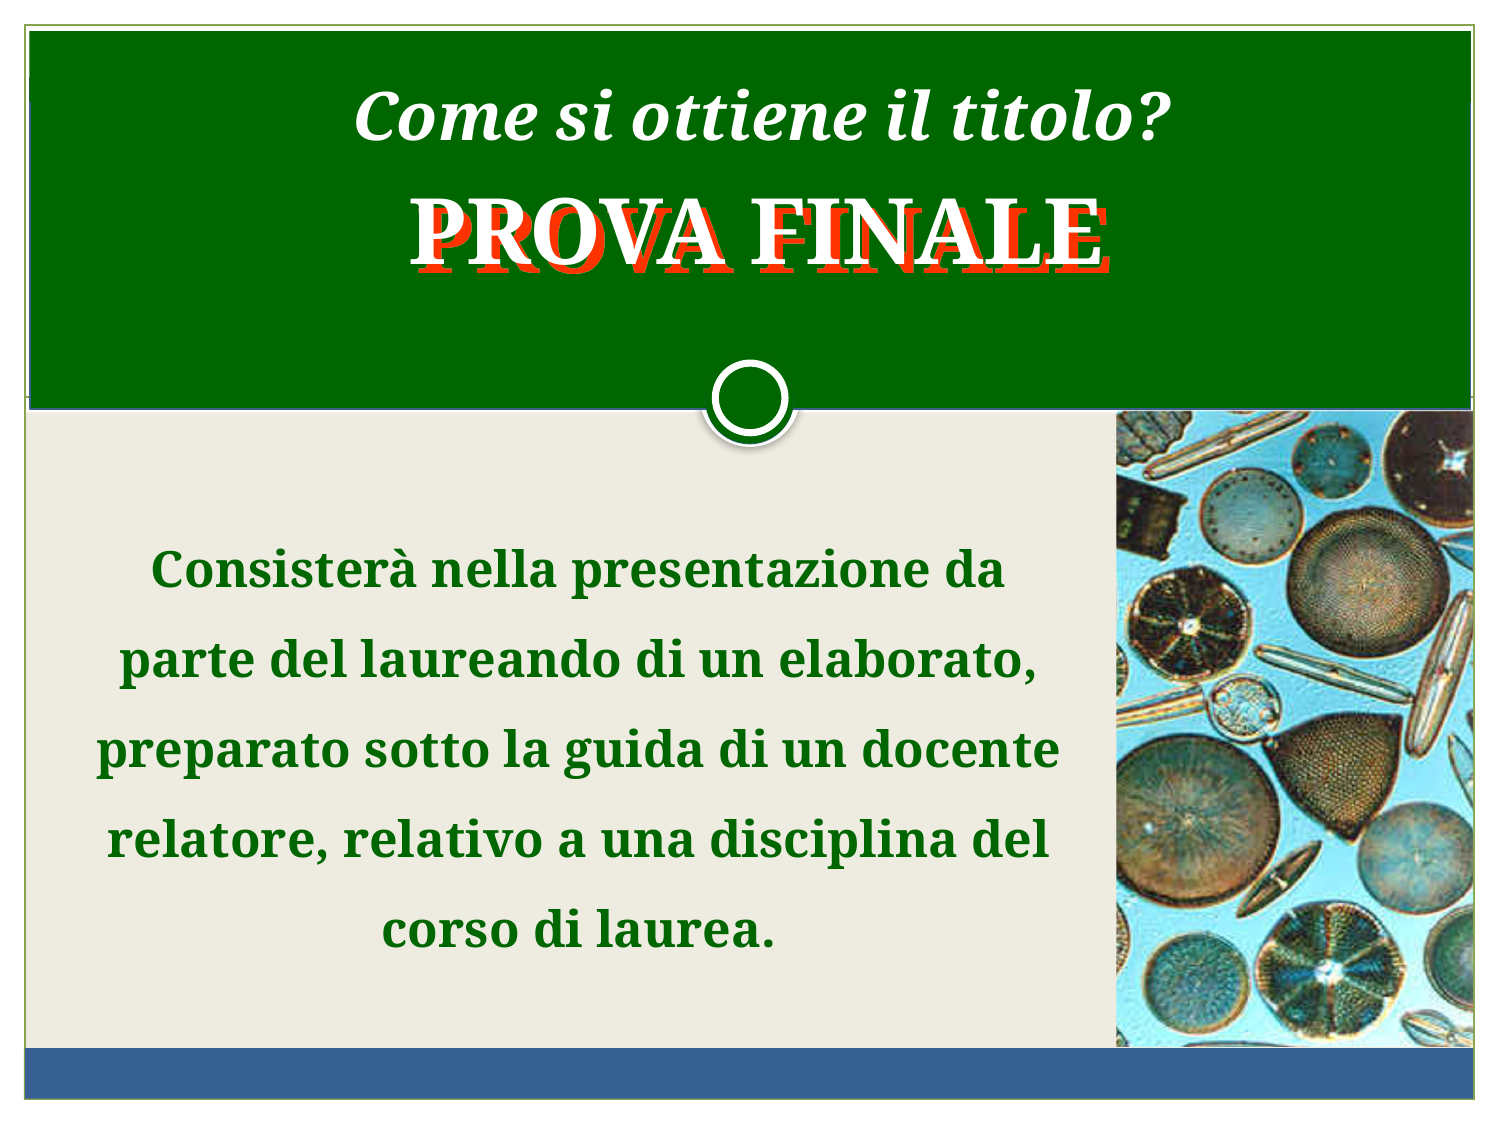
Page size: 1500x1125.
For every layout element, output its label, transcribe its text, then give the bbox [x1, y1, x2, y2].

text_box [704, 354, 795, 445]
text_box PROVA FINALE [243, 165, 1177, 291]
text_box Come si ottiene il titolo? [230, 66, 1294, 162]
text_box [25, 1048, 1474, 1099]
text_box [29, 31, 1471, 102]
text_box Consisterà nella presentazione da parte del laureando di un elaborato, preparato sotto la guida di un docente relatore, relativo a una disciplina del corso di laurea. [0, 499, 1083, 1035]
text_box [710, 358, 790, 438]
picture [976, 412, 1500, 1046]
text_box [29, 102, 1471, 410]
